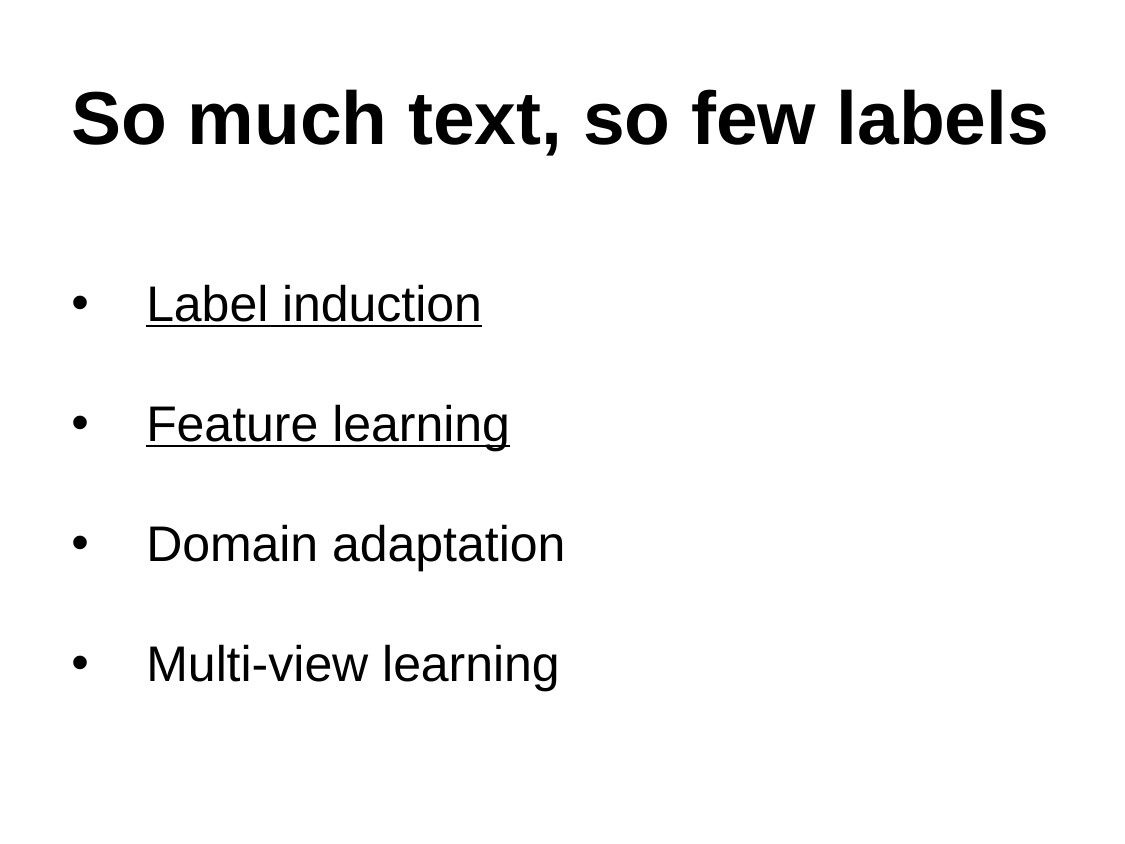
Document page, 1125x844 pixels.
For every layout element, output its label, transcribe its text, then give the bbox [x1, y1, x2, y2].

list Label induction Feature learning Domain adaptation Multi-view learning [56, 196, 1069, 808]
title So much text, so few labels [56, 33, 1069, 175]
